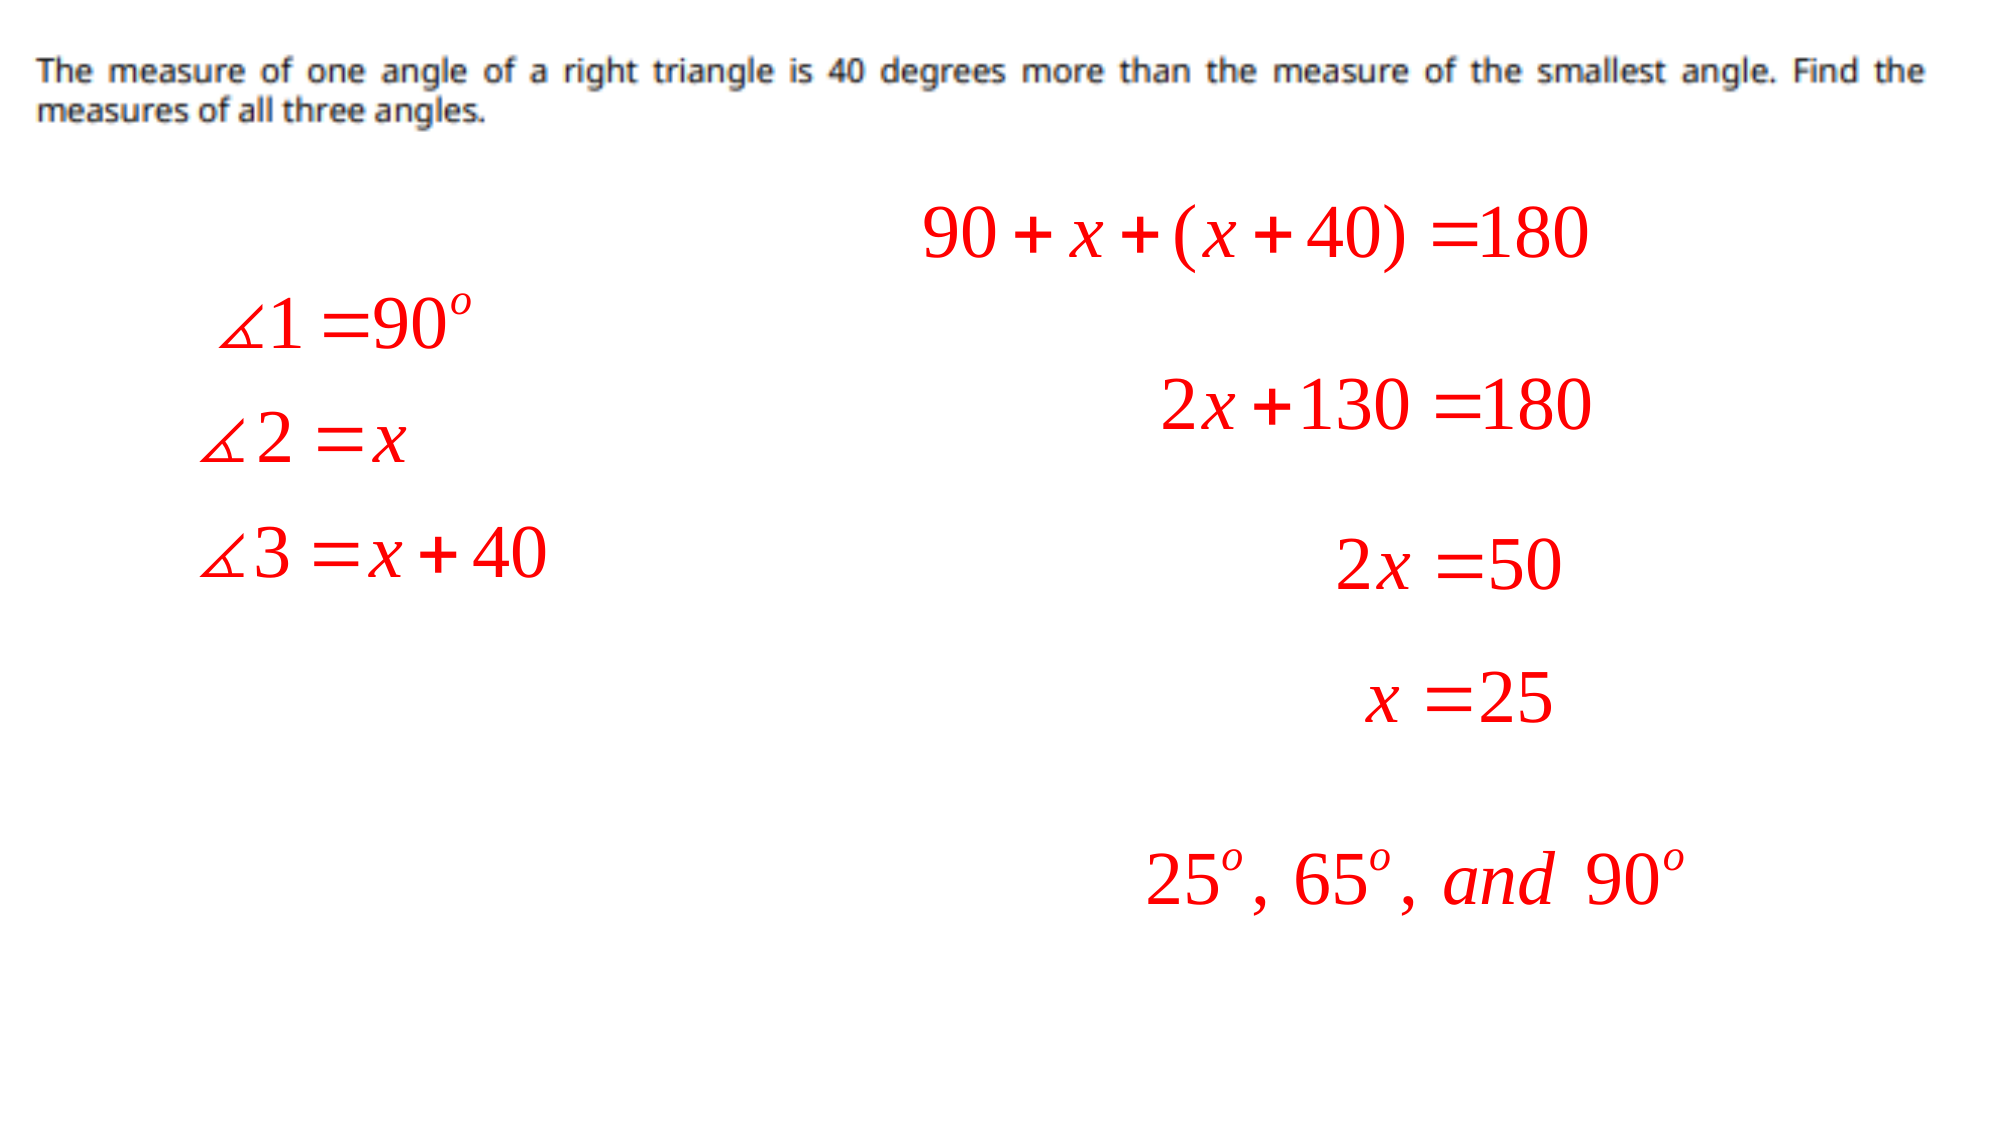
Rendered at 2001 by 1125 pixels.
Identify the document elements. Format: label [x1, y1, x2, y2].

text_box [1133, 821, 1698, 937]
picture [25, 41, 1966, 138]
text_box [1323, 519, 1578, 609]
text_box [1148, 360, 1606, 450]
text_box [183, 507, 559, 597]
text_box [913, 187, 1606, 290]
text_box [203, 265, 489, 368]
text_box [183, 392, 419, 482]
text_box [1351, 652, 1568, 742]
